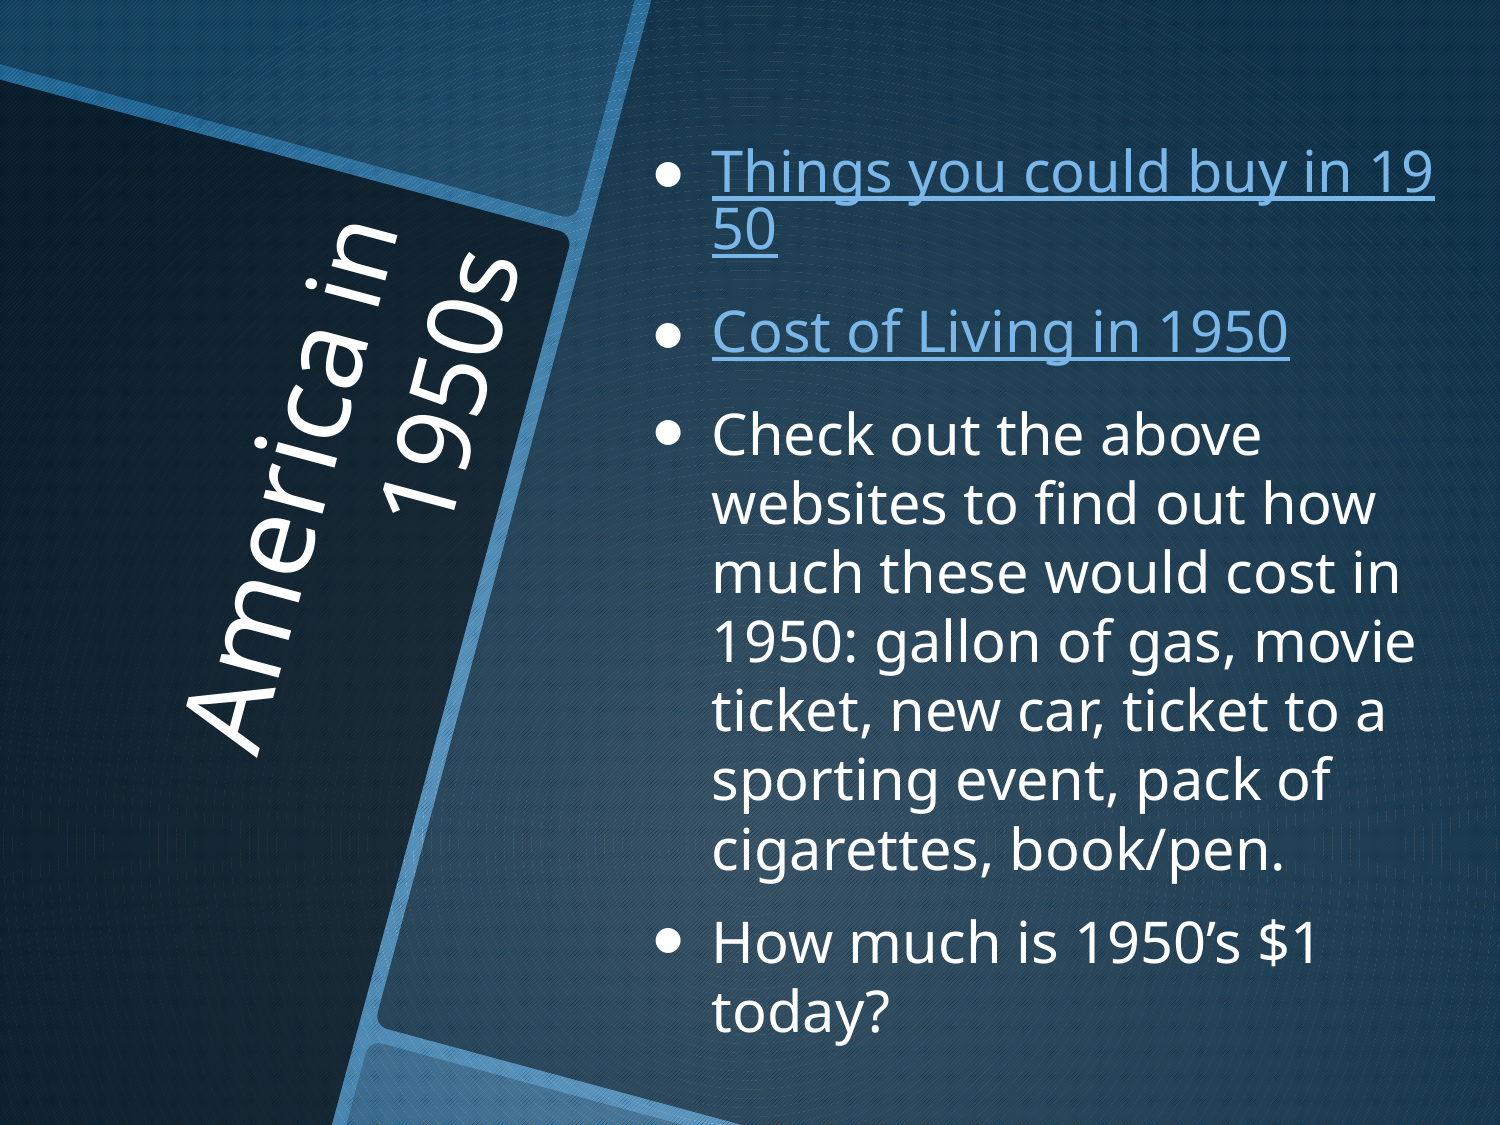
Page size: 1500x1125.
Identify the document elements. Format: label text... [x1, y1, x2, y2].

title America in 1950s [69, 181, 554, 1056]
list Things you could buy in 1950 Cost of Living in 1950 Check out the above websites to find out how much these would cost in 1950: gallon of gas, movie ticket, new car, ticket to a sporting event, pack of cigarettes, book/pen. How much is 1950’s $1 today? [637, 125, 1475, 996]
